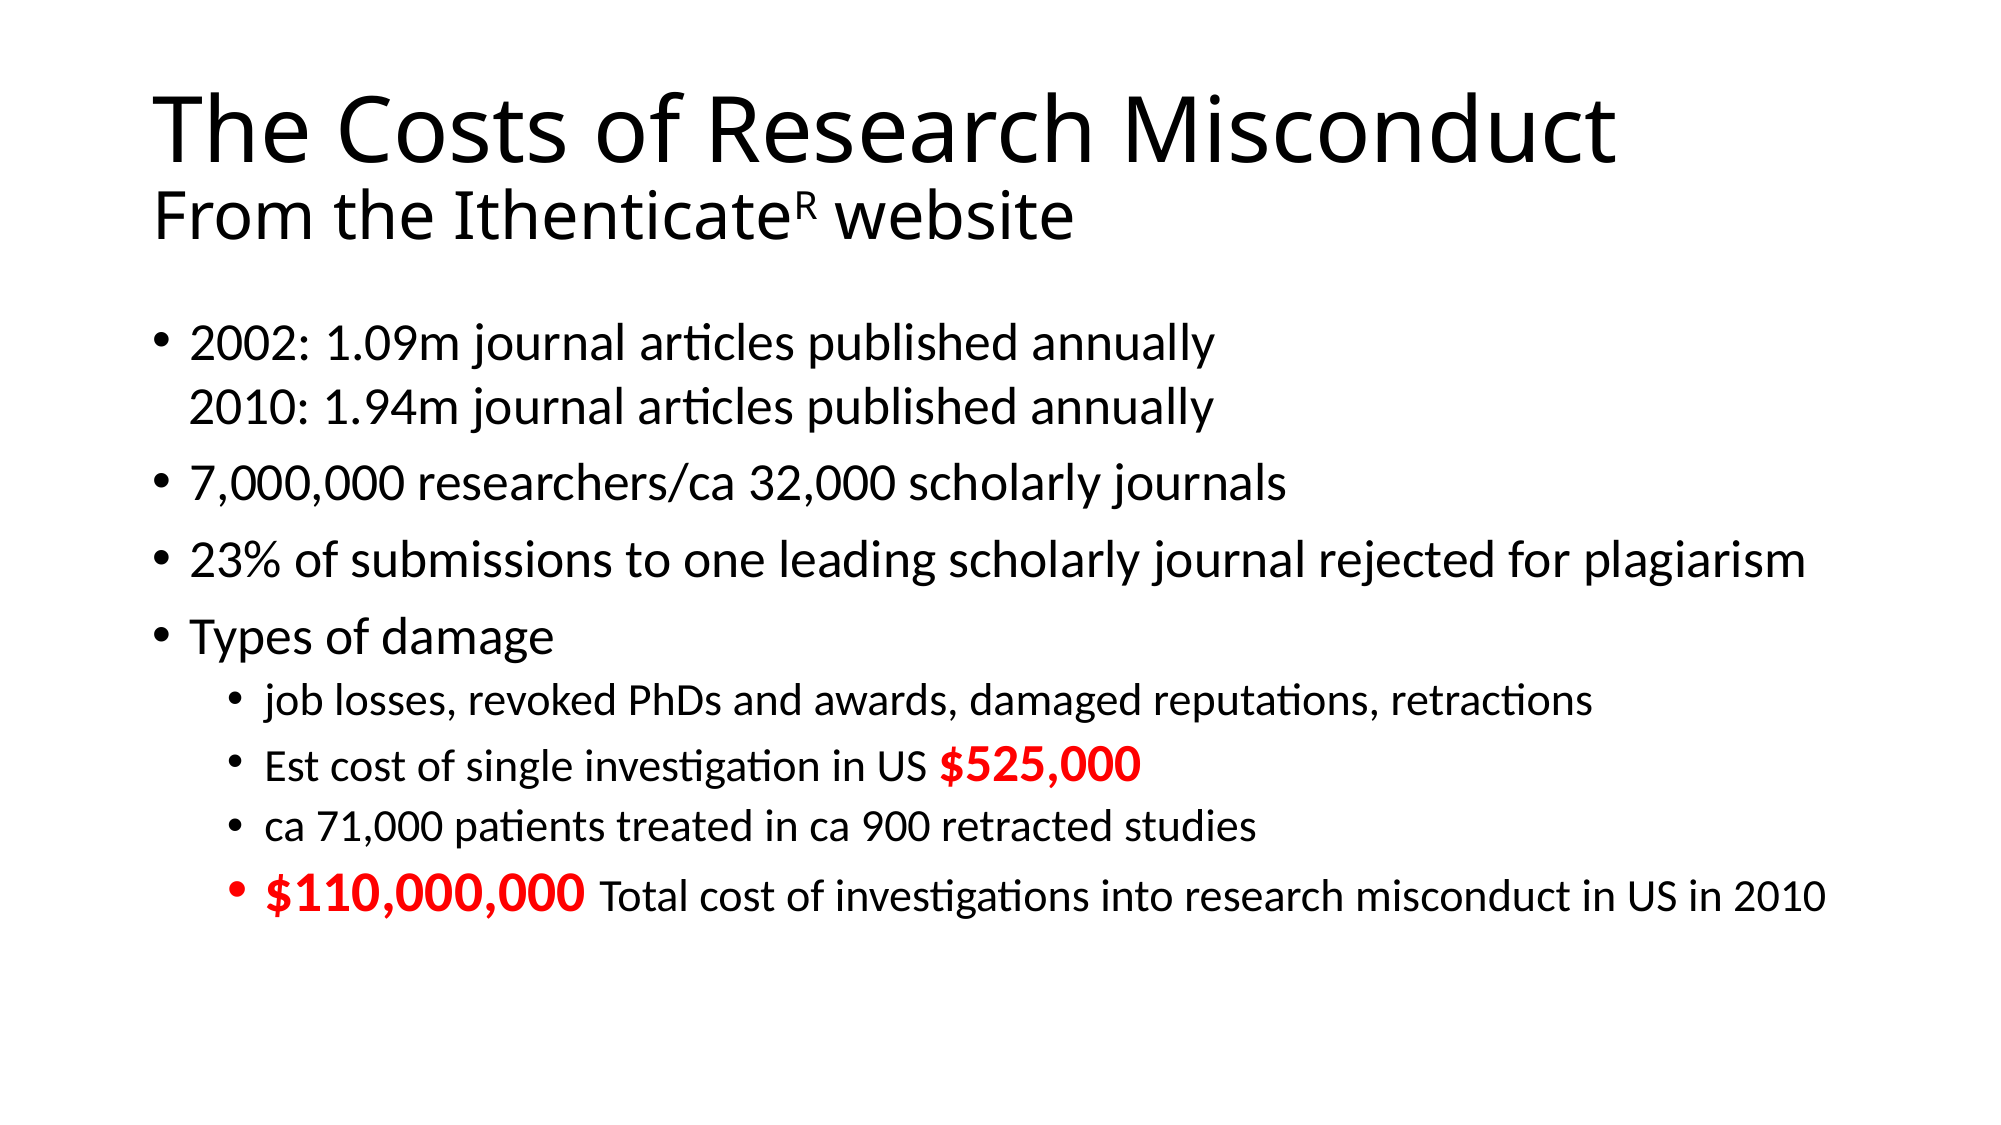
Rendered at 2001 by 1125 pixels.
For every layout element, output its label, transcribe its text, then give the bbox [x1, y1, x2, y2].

title The Costs of Research Misconduct From the IthenticateR website [137, 59, 1863, 278]
list 2002: 1.09m journal articles published annually 2010: 1.94m journal articles published annually 7,000,000 researchers/ca 32,000 scholarly journals 23% of submissions to one leading scholarly journal rejected for plagiarism Types of damage job losses, revoked PhDs and awards, damaged reputations, retractions Est cost of single investigation in US $525,000 ca 71,000 patients treated in ca 900 retracted studies $110,000,000 Total cost of investigations into research misconduct in US in 2010 [137, 299, 1863, 1014]
